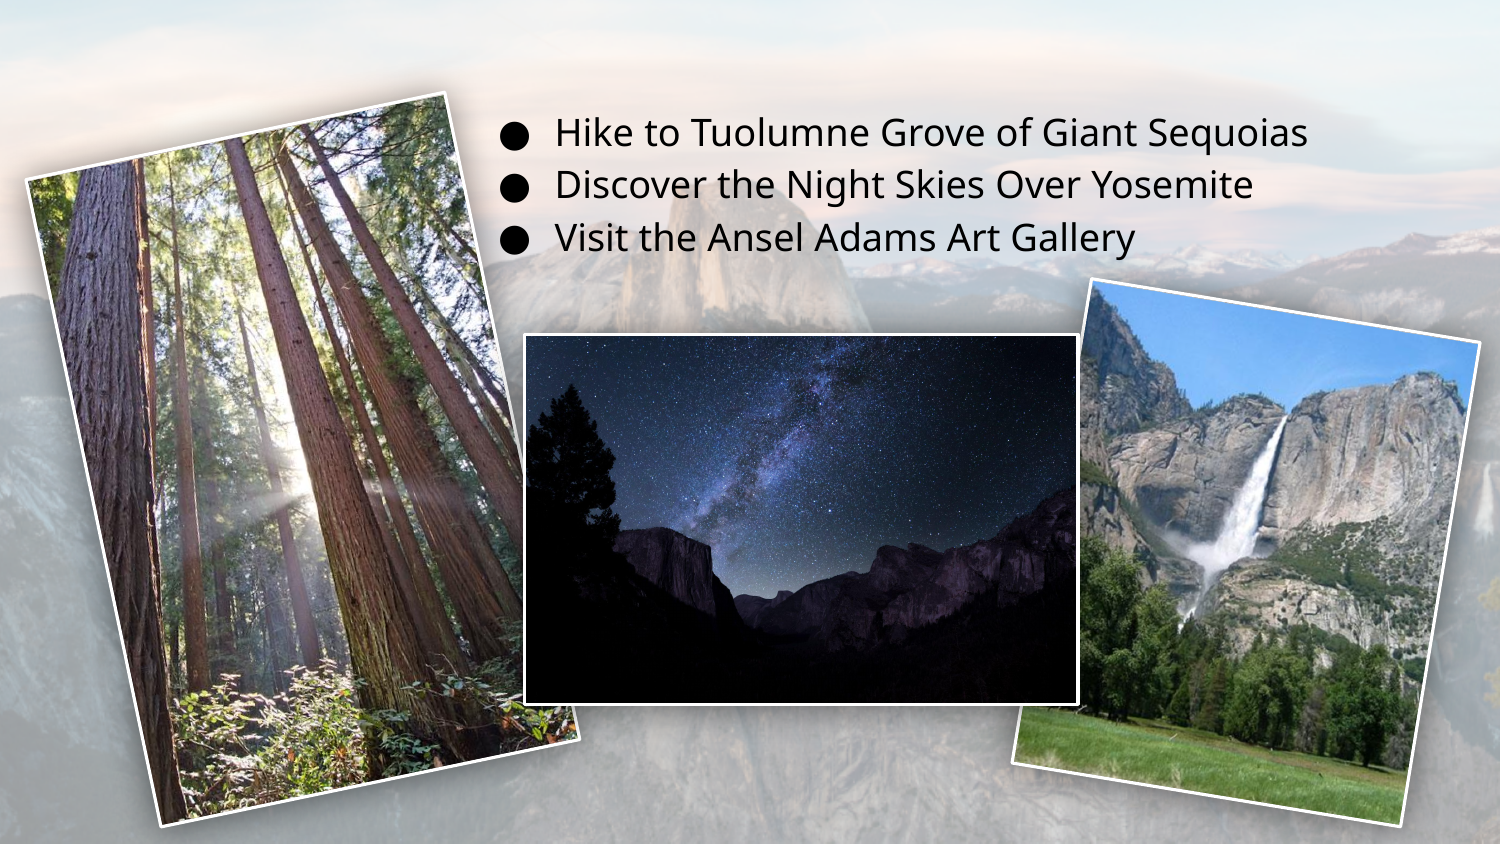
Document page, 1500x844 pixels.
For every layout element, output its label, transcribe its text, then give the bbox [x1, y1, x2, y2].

list Hike to Tuolumne Grove of Giant Sequoias Discover the Night Skies Over Yosemite Visit the Ansel Adams Art Gallery [464, 86, 1363, 337]
picture [525, 308, 1477, 824]
picture [29, 96, 577, 824]
